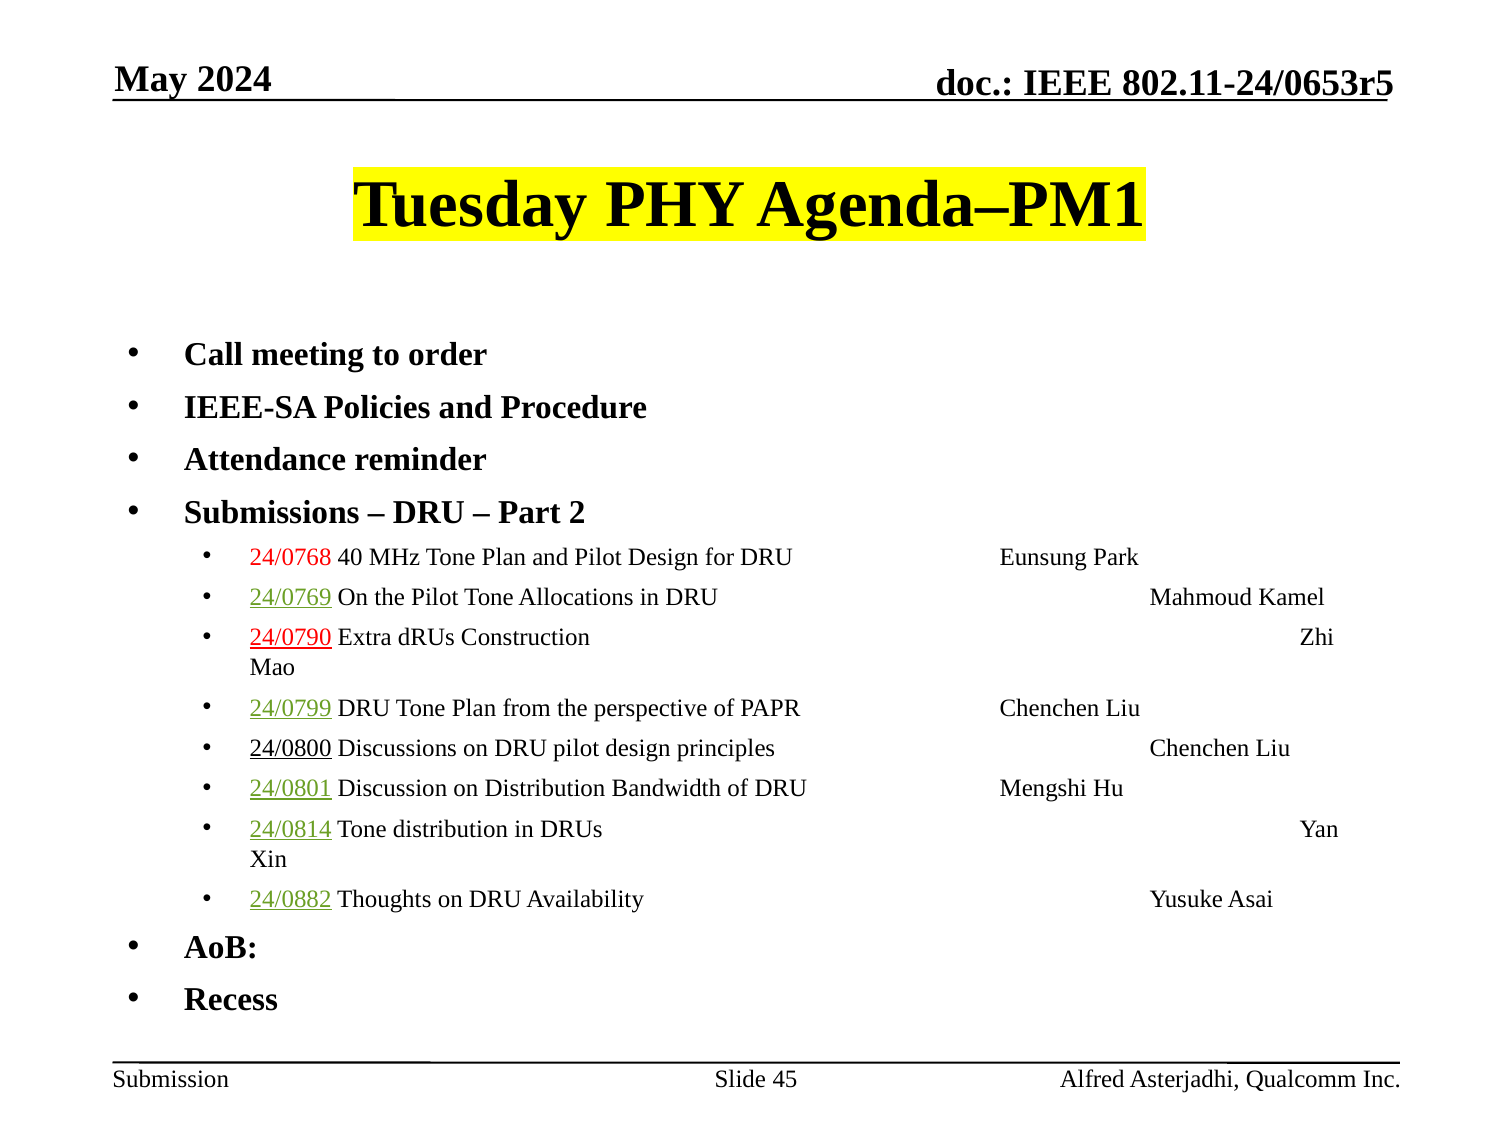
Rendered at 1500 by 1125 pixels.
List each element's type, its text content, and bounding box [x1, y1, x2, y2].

title Tuesday PHY Agenda–PM1 [112, 112, 1388, 288]
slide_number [114, 54, 423, 100]
list Call meeting to order IEEE-SA Policies and Procedure Attendance reminder Submissions – DRU – Part 2 24/0768 40 MHz Tone Plan and Pilot Design for DRU Eunsung Park 24/0769 On the Pilot Tone Allocations in DRU Mahmoud Kamel 24/0790 Extra dRUs Construction Zhi Mao 24/0799 DRU Tone Plan from the perspective of PAPR Chenchen Liu 24/0800 Discussions on DRU pilot design principles Chenchen Liu 24/0801 Discussion on Distribution Bandwidth of DRU Mengshi Hu 24/0814 Tone distribution in DRUs Yan Xin 24/0882 Thoughts on DRU Availability Yusuke Asai AoB: Recess [112, 324, 1388, 1063]
footer Alfred Asterjadhi, Qualcomm Inc. [878, 1061, 1402, 1093]
slide_number Slide 45 [712, 1061, 800, 1123]
